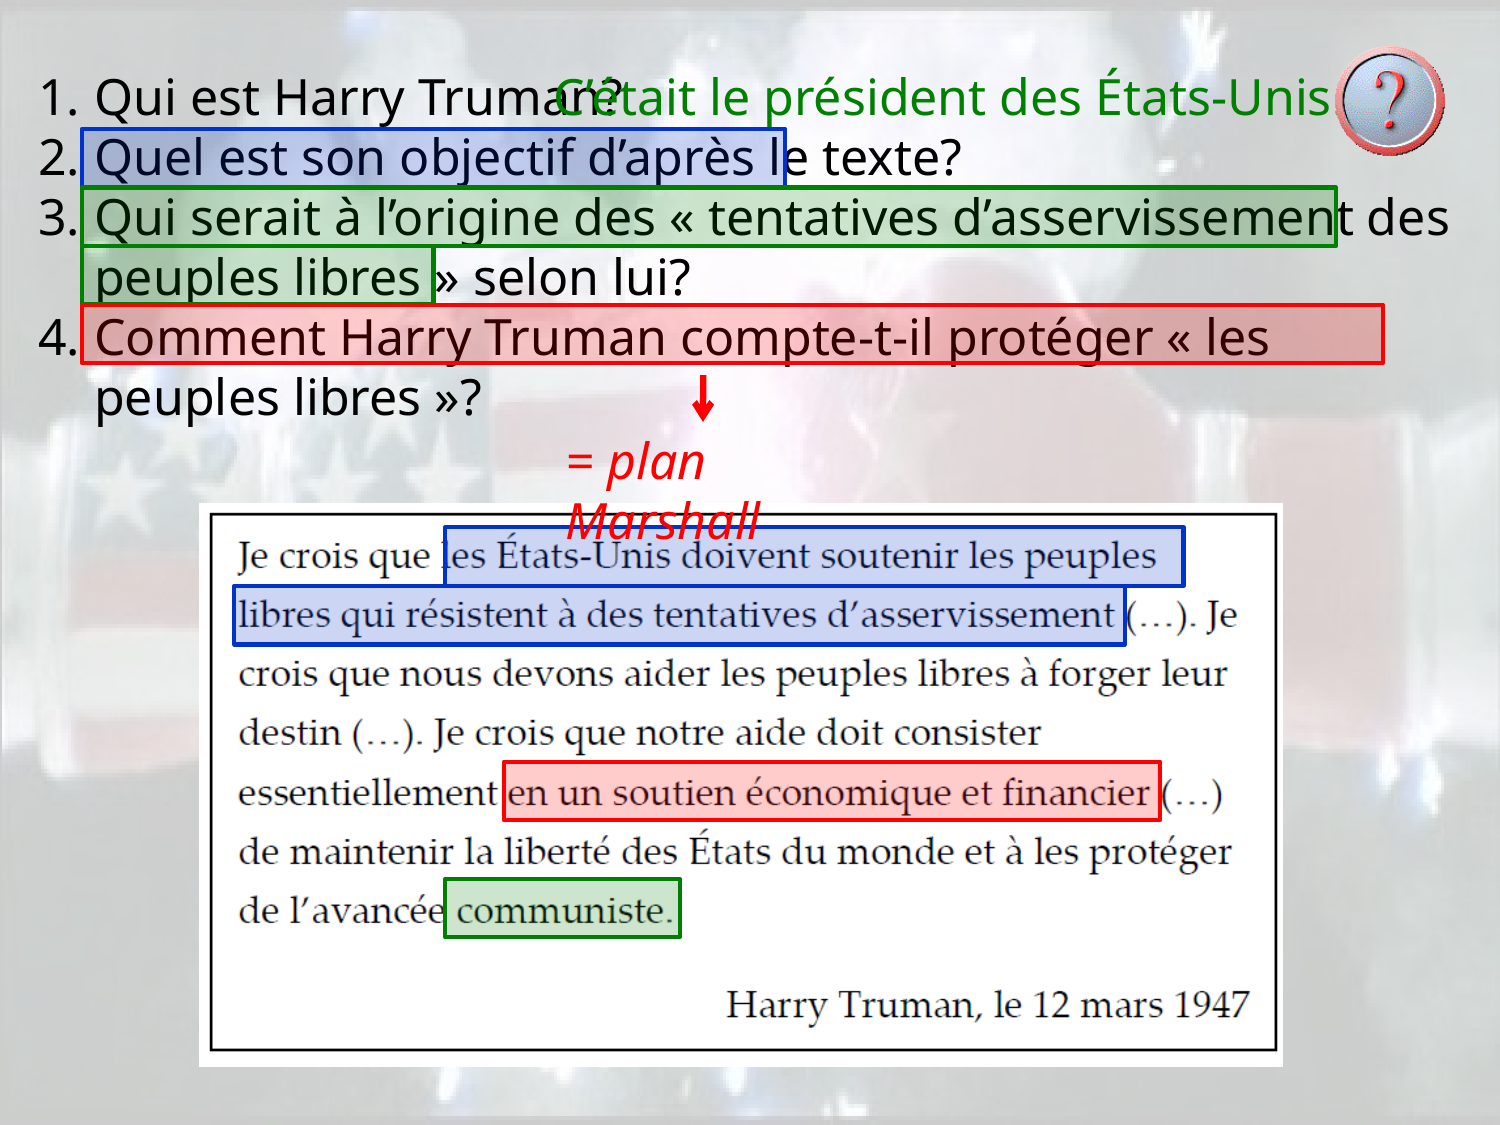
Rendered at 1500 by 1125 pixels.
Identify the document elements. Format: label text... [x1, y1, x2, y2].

text_box C’était le président des États-Unis. [538, 58, 1330, 134]
text_box [80, 185, 1338, 248]
picture [198, 503, 1284, 1067]
text_box [80, 303, 1385, 365]
text_box [80, 127, 787, 185]
picture [1335, 46, 1445, 156]
text_box Qui est Harry Truman? Quel est son objectif d’après le texte? Qui serait à l’origine des « tentatives d’asservissement des peuples libres » selon lui? Comment Harry Truman compte-t-il protéger « les peuples libres »? [23, 58, 1477, 434]
text_box [80, 244, 436, 303]
text_box = plan Marshall [550, 421, 891, 502]
